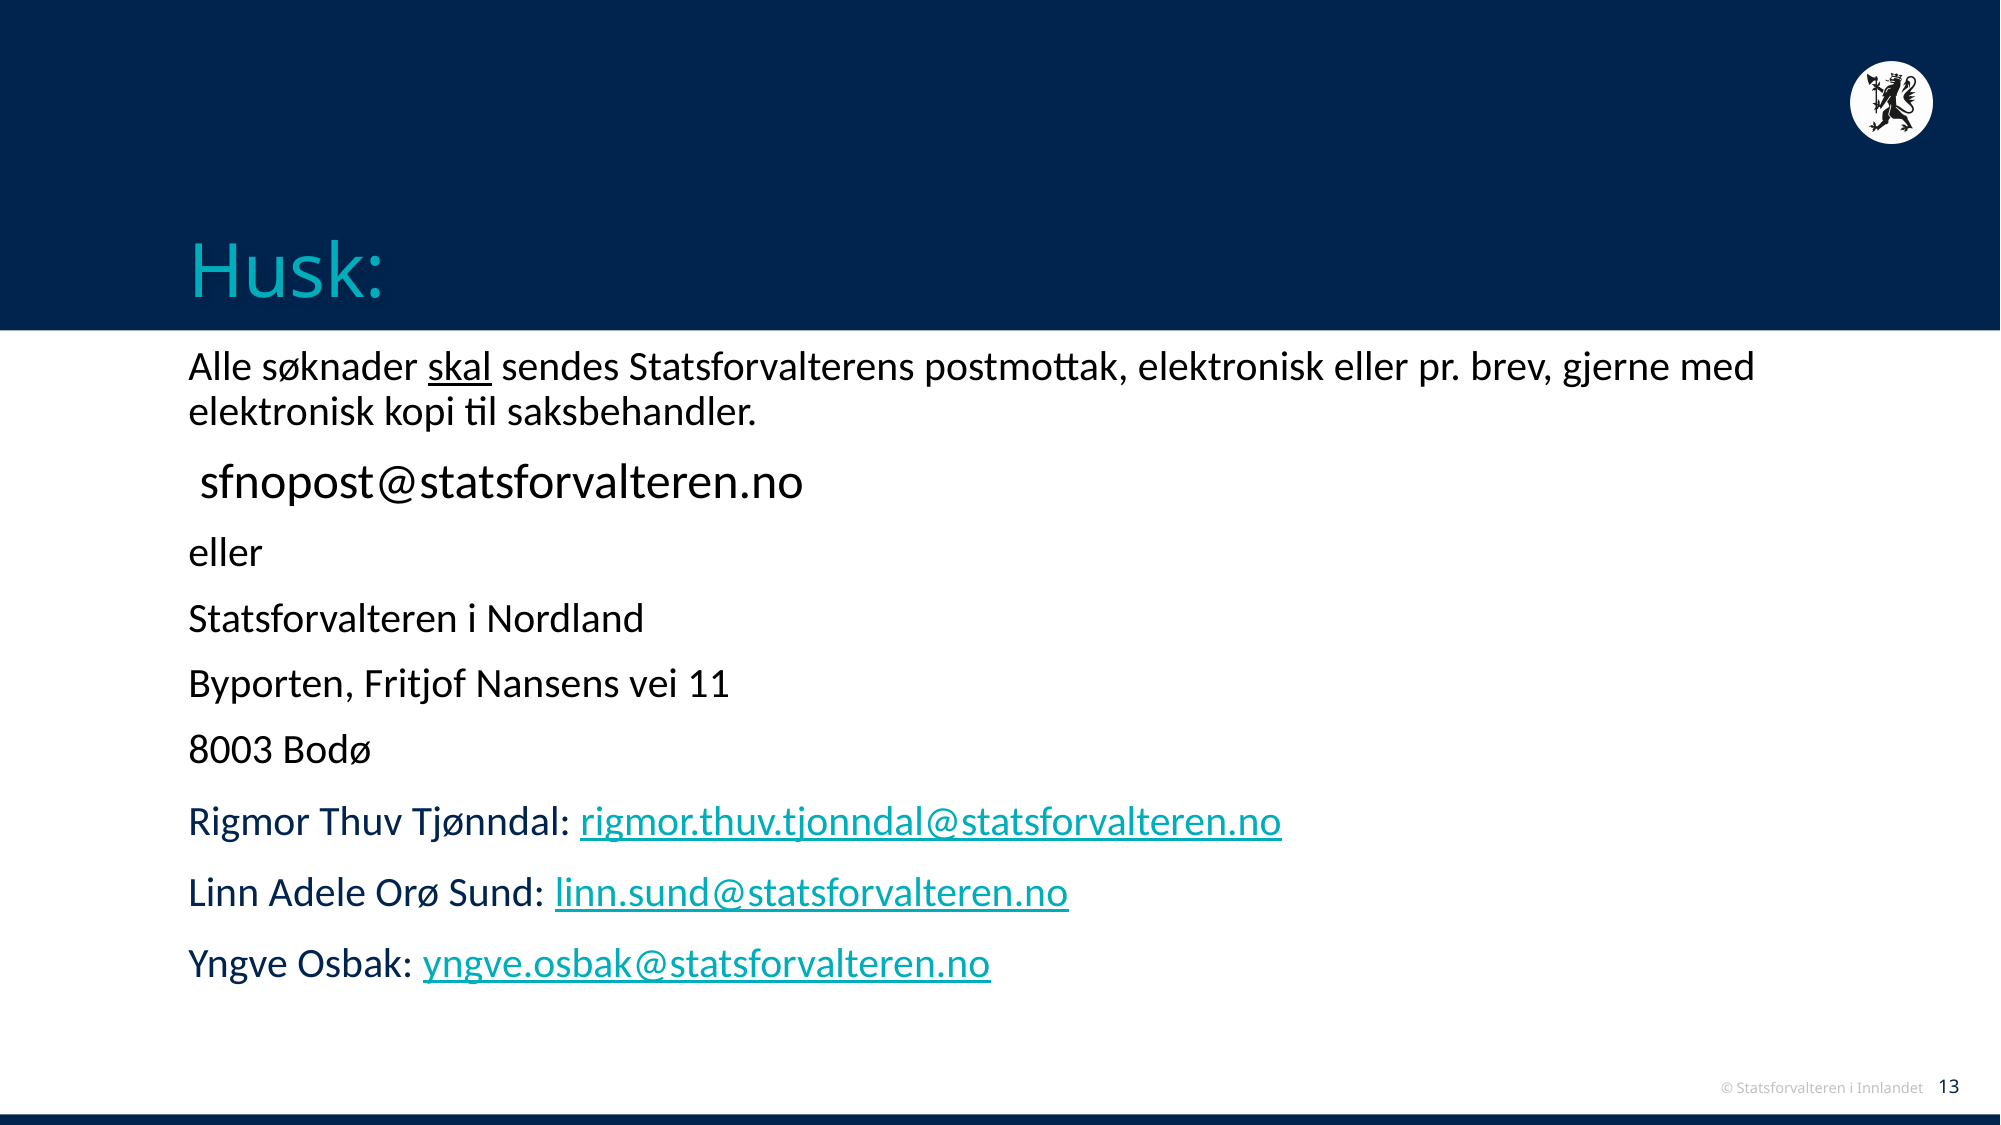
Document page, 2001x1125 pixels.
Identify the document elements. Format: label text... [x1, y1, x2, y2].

picture [1850, 61, 1933, 144]
title Husk: [173, 143, 1827, 320]
list Alle søknader skal sendes Statsforvalterens postmottak, elektronisk eller pr. brev, gjerne med elektronisk kopi til saksbehandler. sfnopost@statsforvalteren.no eller Statsforvalteren i Nordland Byporten, Fritjof Nansens vei 11 8003 Bodø Rigmor Thuv Tjønndal: rigmor.thuv.tjonndal@statsforvalteren.no Linn Adele Orø Sund: linn.sund@statsforvalteren.no Yngve Osbak: yngve.osbak@statsforvalteren.no [173, 337, 1827, 1035]
